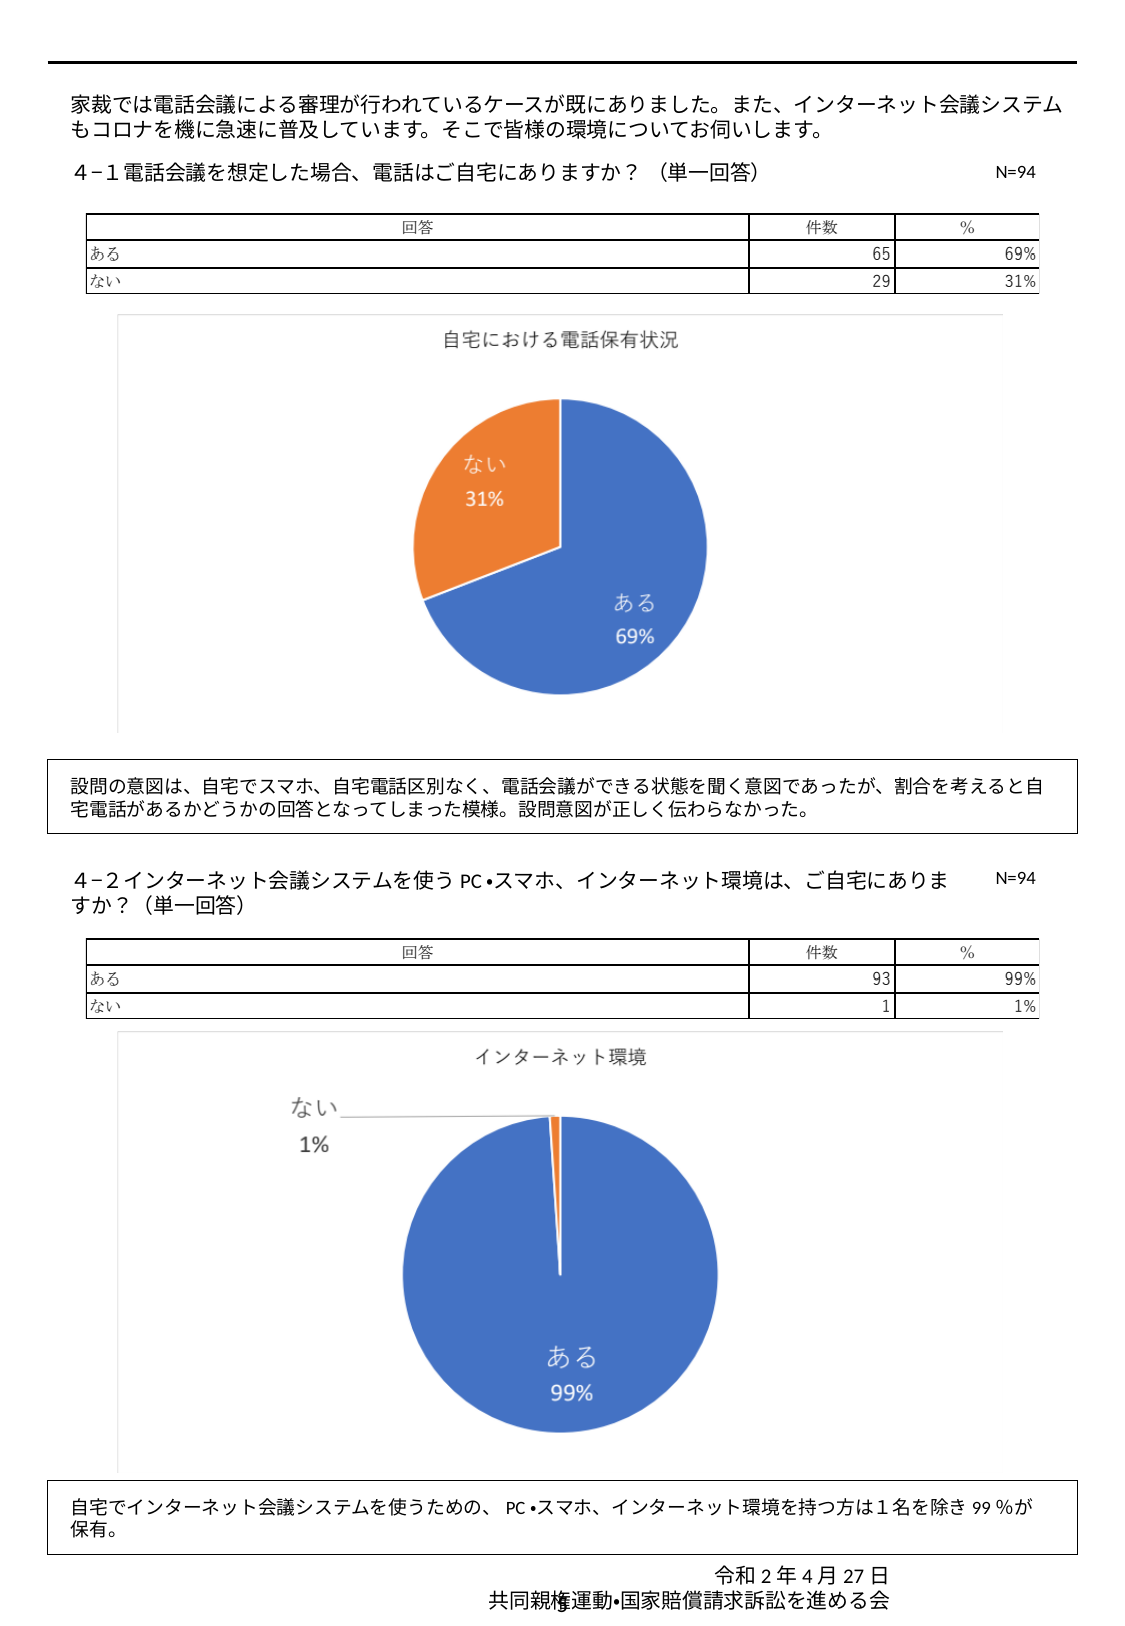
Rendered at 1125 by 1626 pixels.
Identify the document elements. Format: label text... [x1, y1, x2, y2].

text_box 自宅でインターネット会議システムを使うための、PC・スマホ、インターネット環境を持つ方は１名を除き99％が保有。 [55, 1488, 1065, 1549]
slide_number 5 [435, 1581, 689, 1625]
text_box 設問の意図は、自宅でスマホ、自宅電話区別なく、電話会議ができる状態を聞く意図であったが、割合を考えると自宅電話があるかどうかの回答となってしまった模様。設問意図が正しく伝わらなかった。 [55, 767, 1065, 828]
picture [117, 1031, 1003, 1473]
text_box [47, 759, 1078, 834]
text_box 家裁では電話会議による審理が行われているケースが既にありました。また、インターネット会議システムもコロナを機に急速に普及しています。そこで皆様の環境についてお伺いします。 [55, 84, 1086, 150]
text_box N=94 [980, 152, 1051, 190]
picture [85, 938, 1040, 1019]
text_box ４−１電話会議を想定した場合、電話はご自宅にありますか？ （単一回答） [55, 152, 1086, 192]
picture [85, 213, 1040, 294]
text_box N=94 [980, 858, 1051, 896]
picture [117, 314, 1003, 733]
text_box [47, 1480, 1078, 1555]
text_box ４−２インターネット会議システムを使うPC・スマホ、インターネット環境は、ご自宅にありますか？（単一回答） [55, 860, 981, 925]
